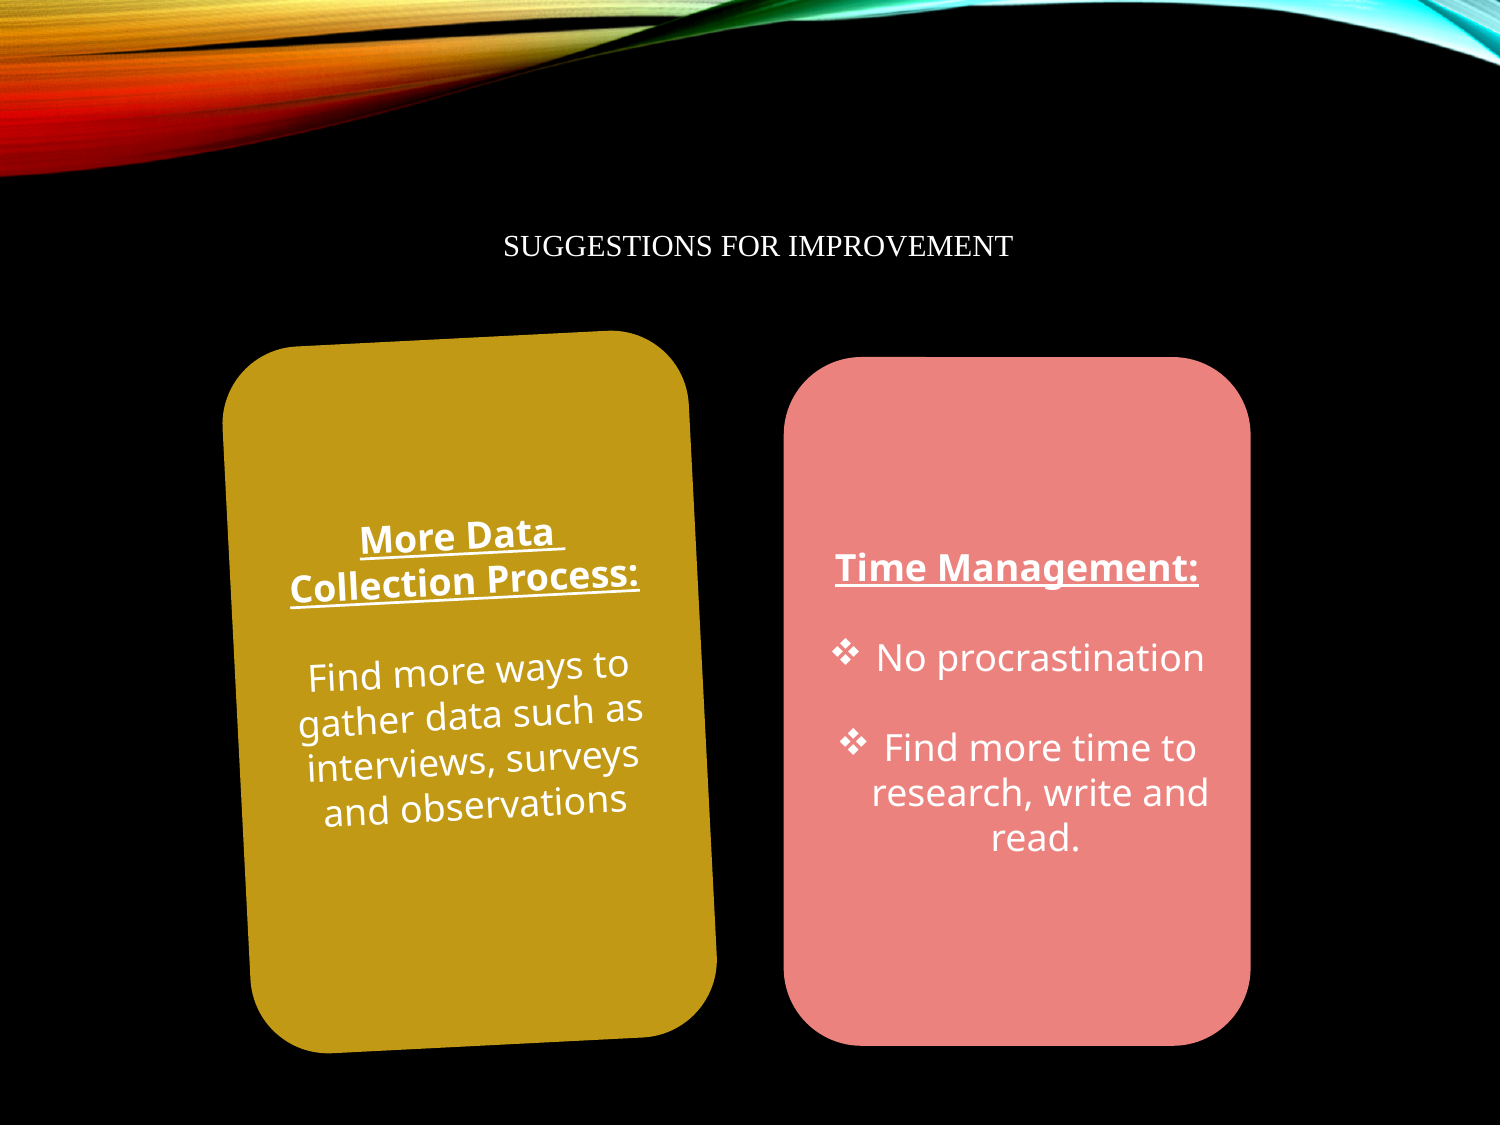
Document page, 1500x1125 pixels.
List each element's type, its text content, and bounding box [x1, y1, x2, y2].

title Suggestions for improvement [103, 188, 1414, 309]
picture [0, 0, 1500, 178]
text_box Time Management: No procrastination Find more time to research, write and read. [782, 355, 1252, 1047]
text_box More Data Collection Process: Find more ways to gather data such as interviews, surveys and observations [221, 329, 718, 1055]
